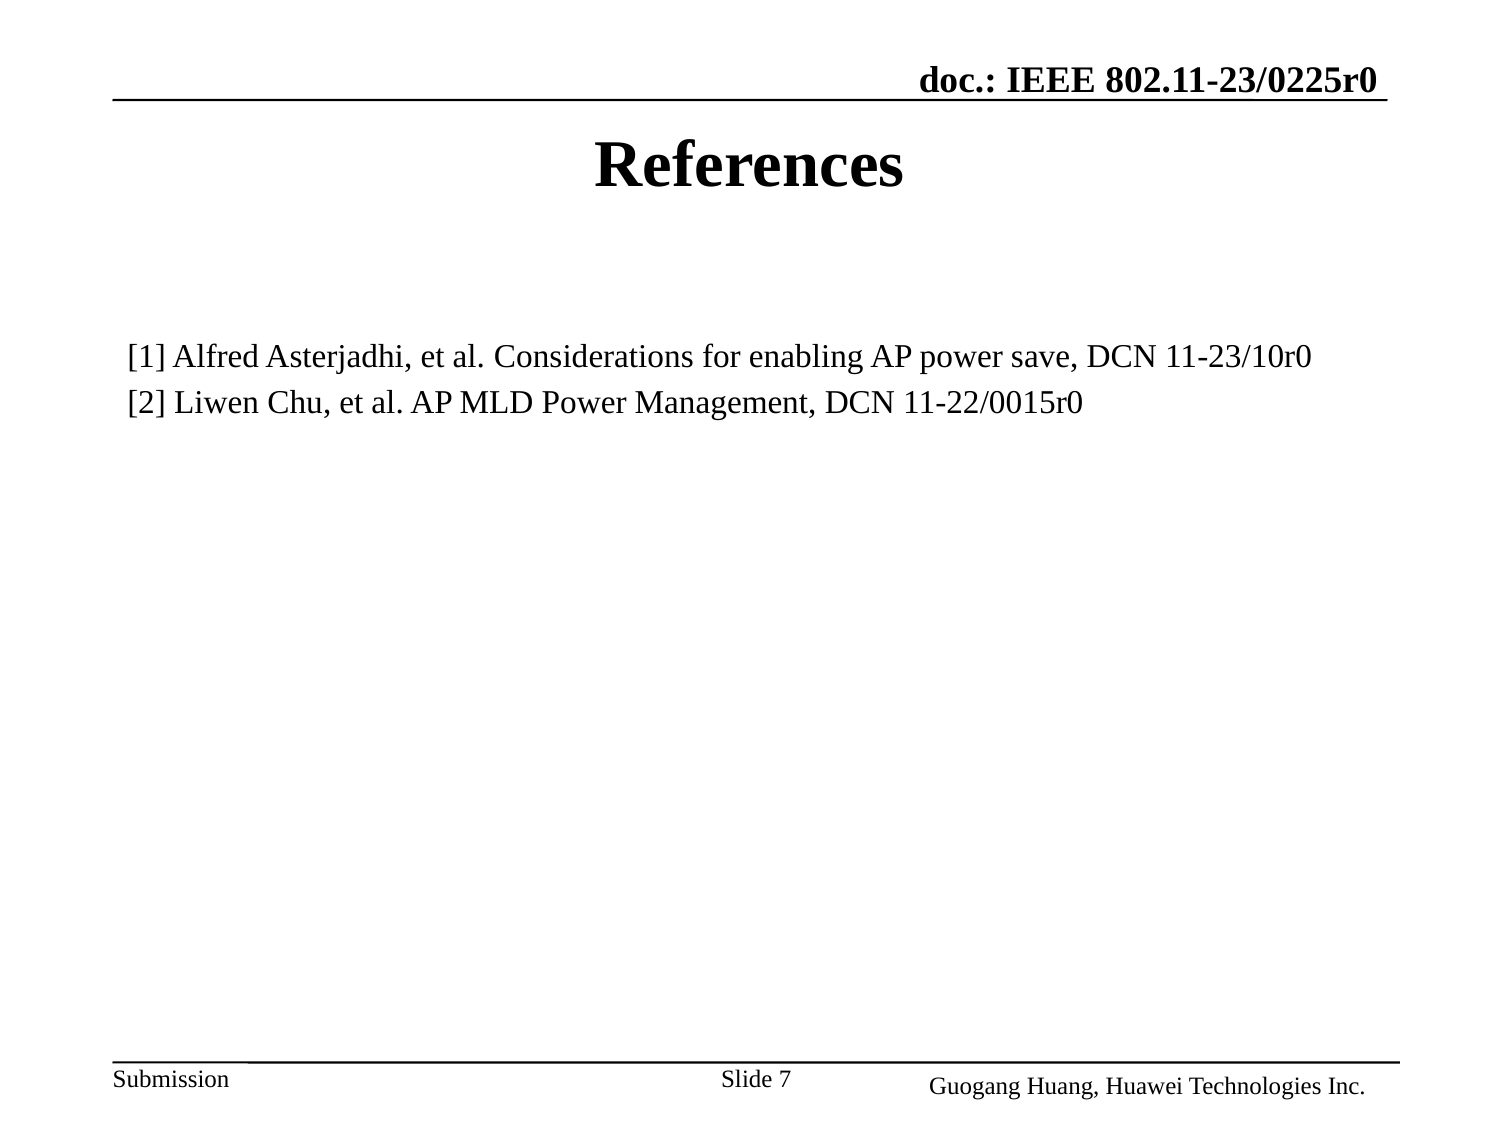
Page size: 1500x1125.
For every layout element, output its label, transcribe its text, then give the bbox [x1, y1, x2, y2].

slide_number Slide 7 [712, 1061, 800, 1093]
title References [112, 112, 1388, 288]
list [1] Alfred Asterjadhi, et al. Considerations for enabling AP power save, DCN 11-23/10r0 [2] Liwen Chu, et al. AP MLD Power Management, DCN 11-22/0015r0 [112, 326, 1388, 1002]
footer Guogang Huang, Huawei Technologies Inc. [914, 1062, 1436, 1093]
